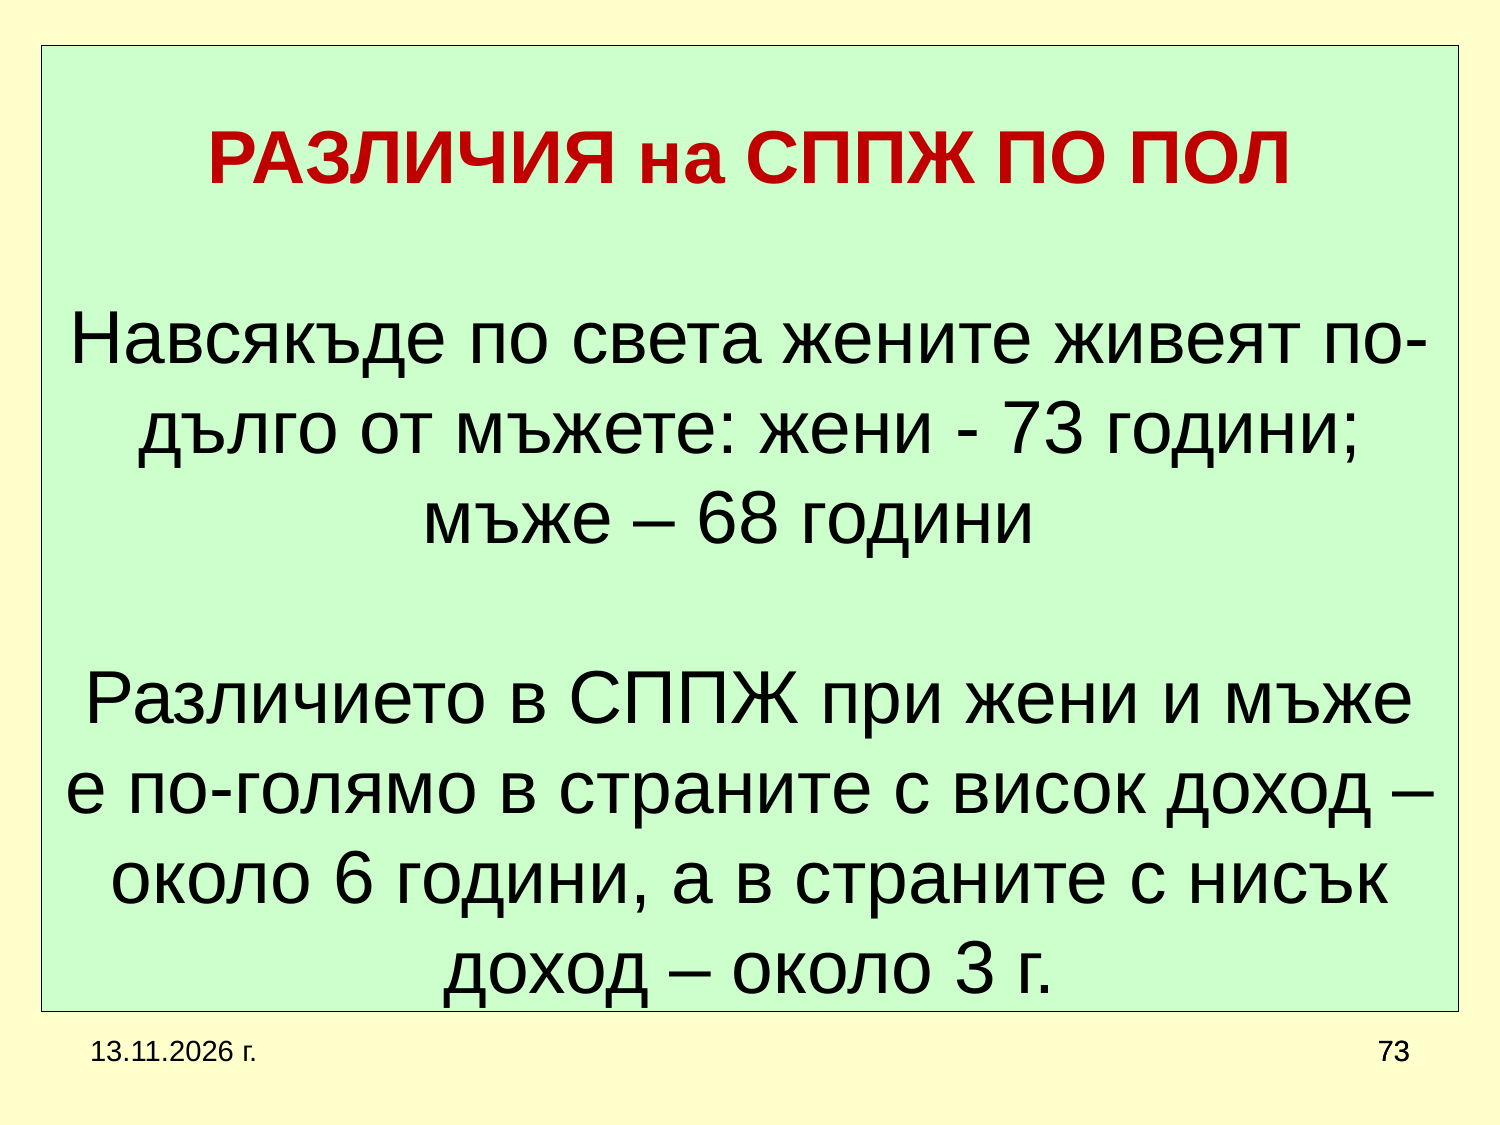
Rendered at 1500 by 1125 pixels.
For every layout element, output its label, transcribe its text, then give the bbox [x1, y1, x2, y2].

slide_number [75, 1024, 425, 1103]
title РАЗЛИЧИЯ на СППЖ ПО ПОЛ Навсякъде по света жените живеят по-дълго от мъжете: жени - 73 години; мъже – 68 години Различието в СППЖ при жени и мъже е по-голямо в страните с висок доход – около 6 години, а в страните с нисък доход – около 3 г. [41, 45, 1459, 1012]
text_box 73 [1074, 1024, 1425, 1103]
